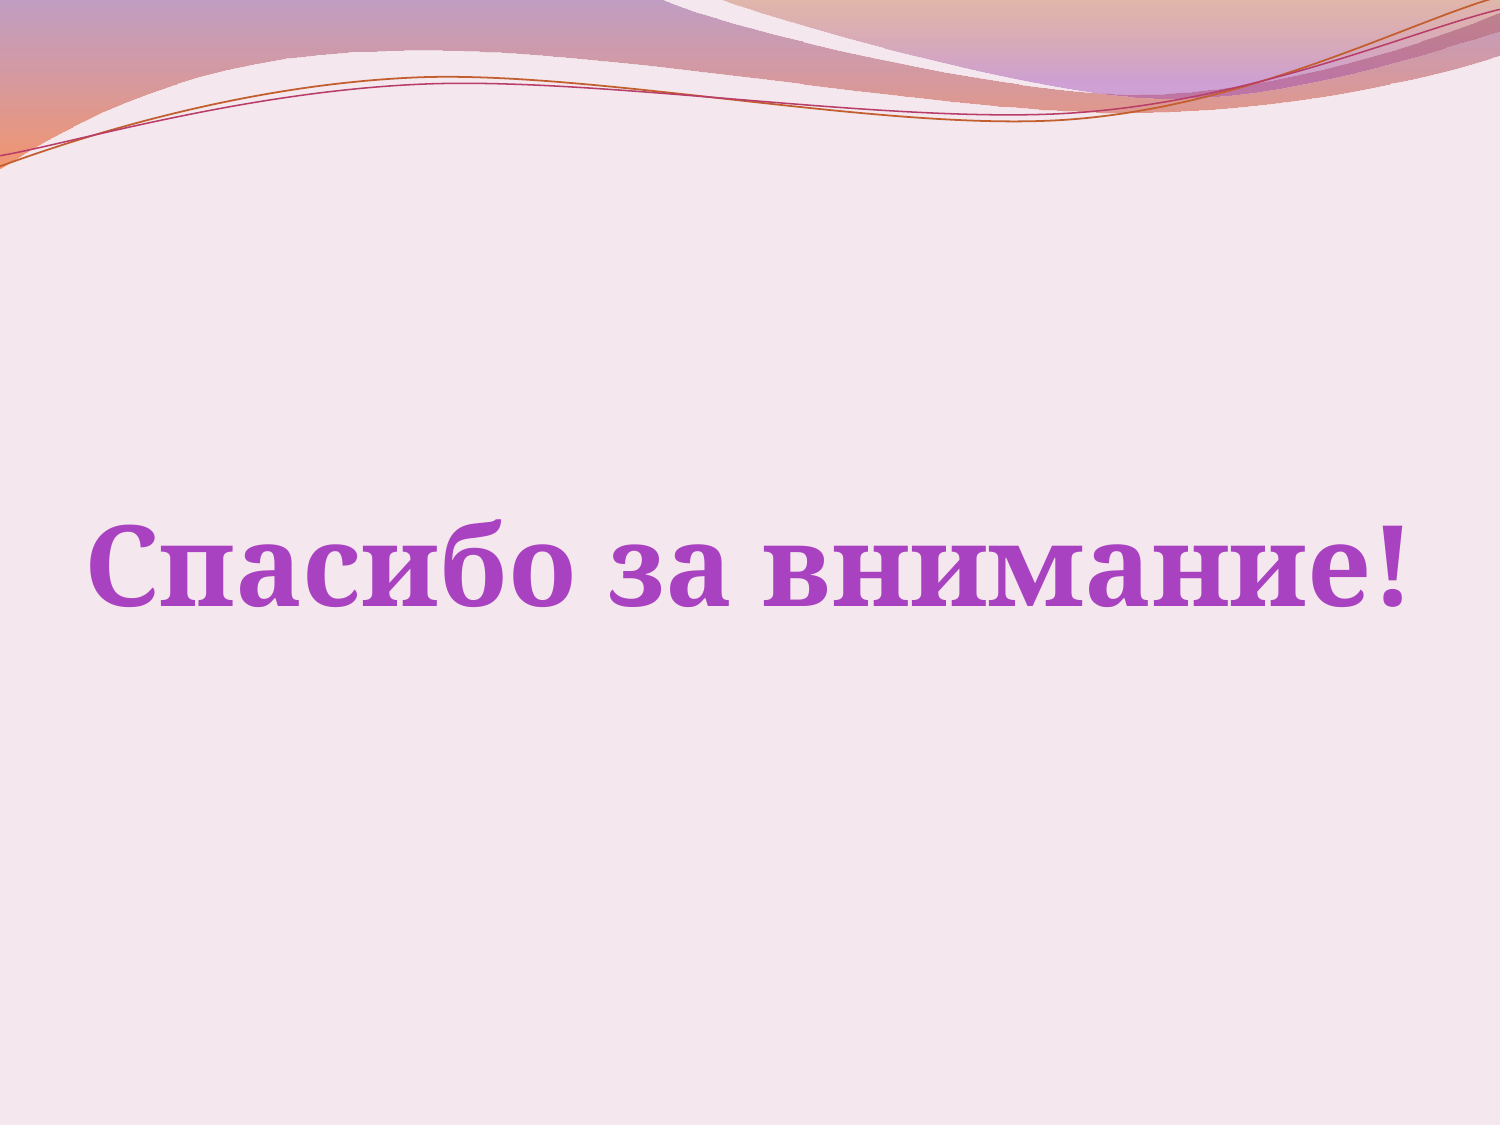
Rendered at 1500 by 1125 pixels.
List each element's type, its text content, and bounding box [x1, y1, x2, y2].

text_box Спасибо за внимание! [69, 486, 1431, 637]
